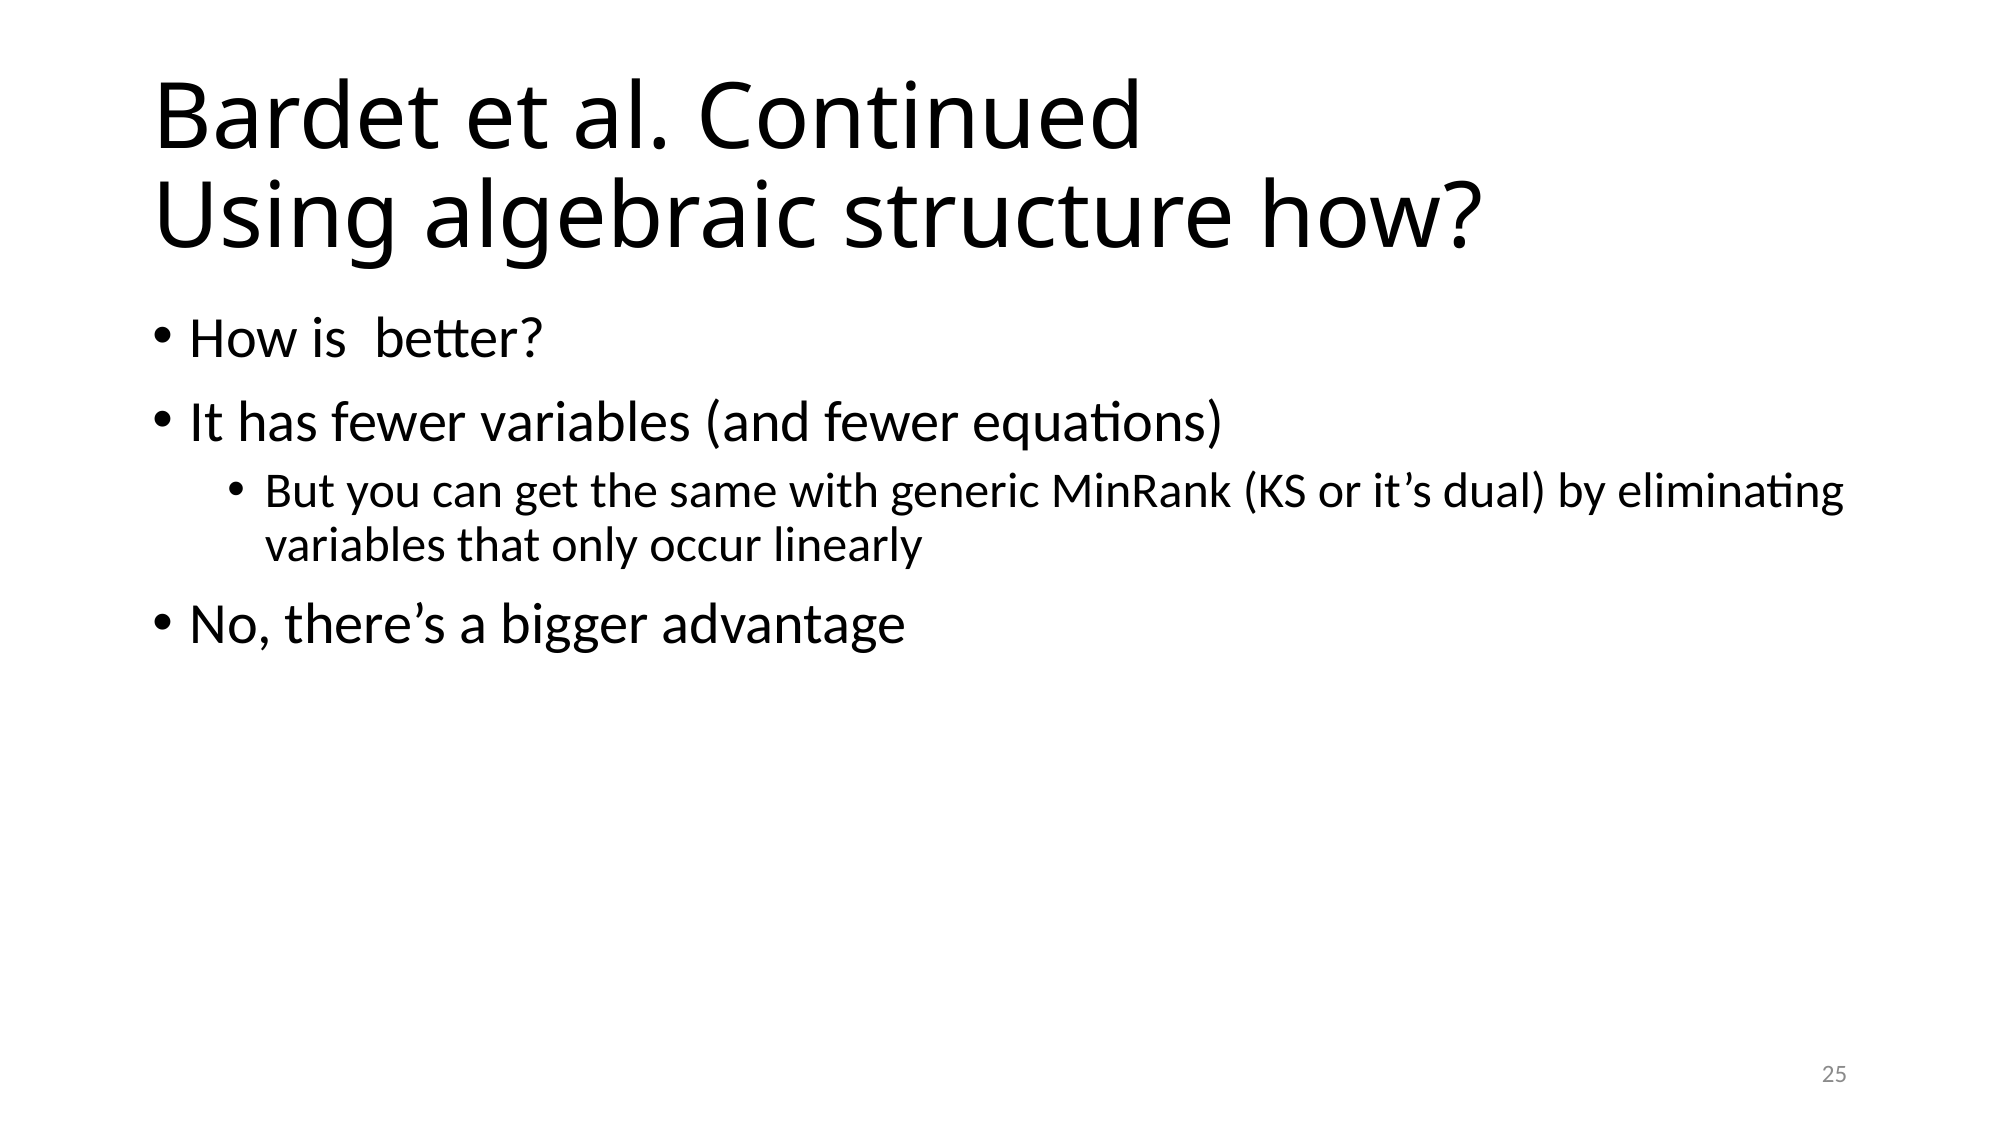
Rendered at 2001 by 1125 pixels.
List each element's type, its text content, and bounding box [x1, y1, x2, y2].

title Bardet et al. Continued Using algebraic structure how? [137, 59, 1863, 278]
slide_number 25 [1412, 1042, 1863, 1103]
